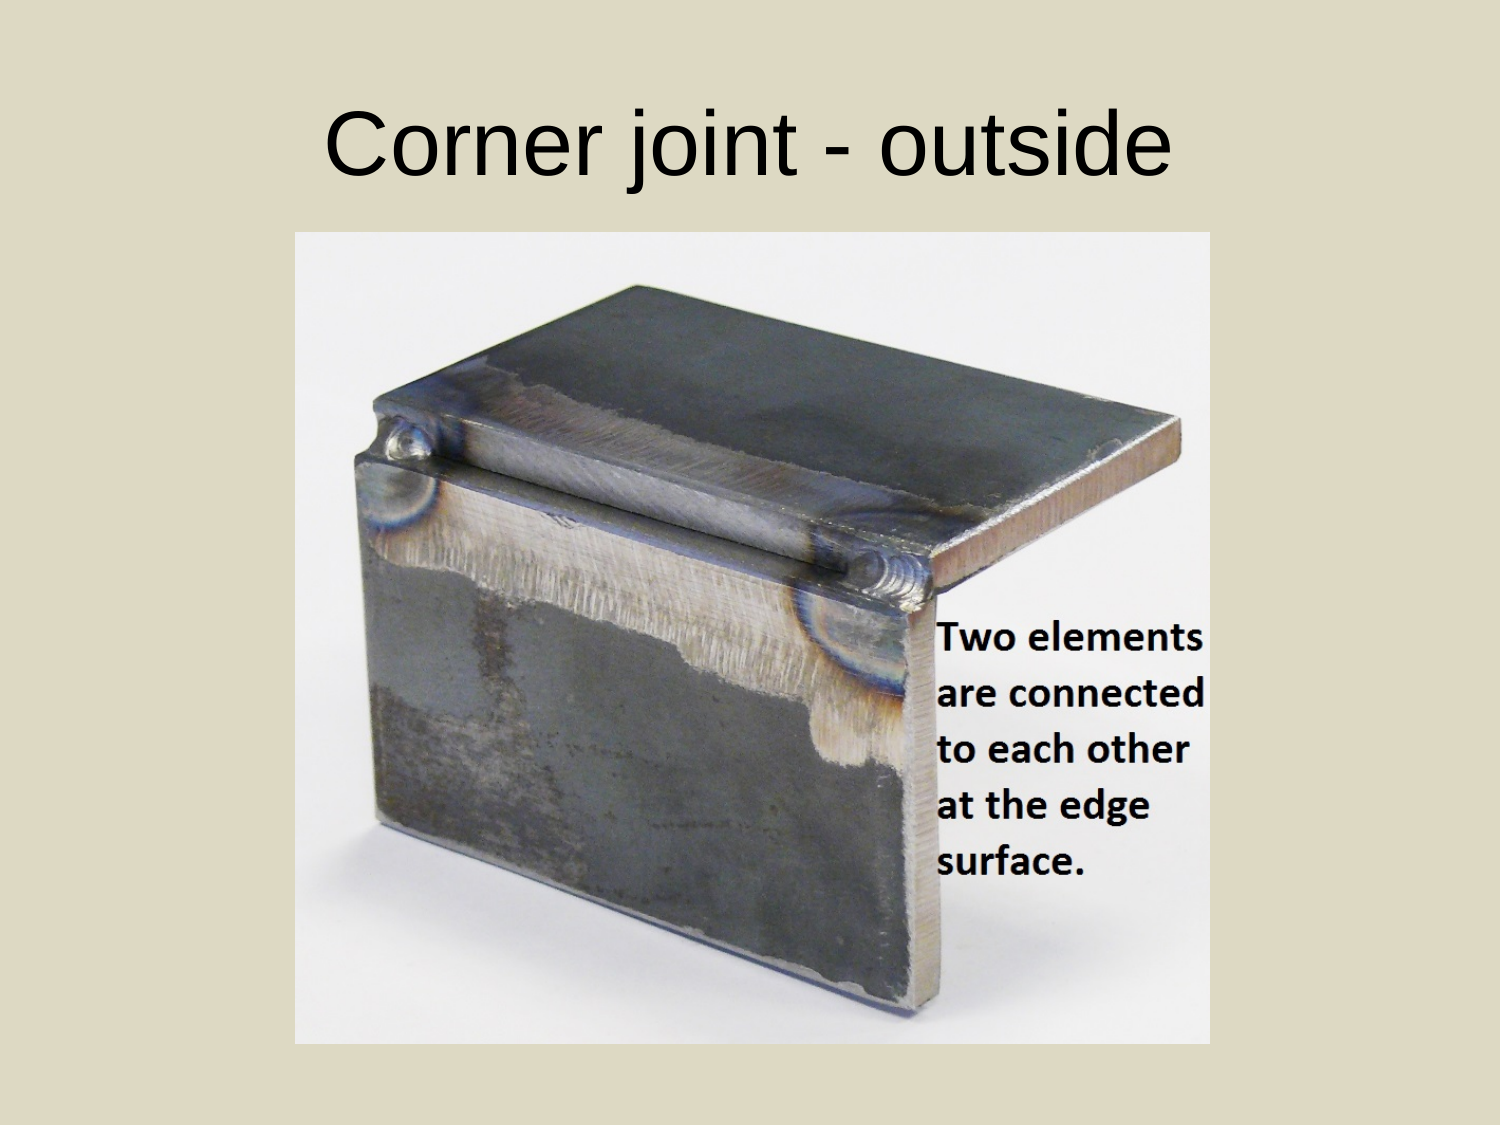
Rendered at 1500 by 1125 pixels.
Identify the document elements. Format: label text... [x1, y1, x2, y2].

picture [294, 232, 1210, 1044]
text_box Corner joint - outside [74, 44, 1425, 233]
